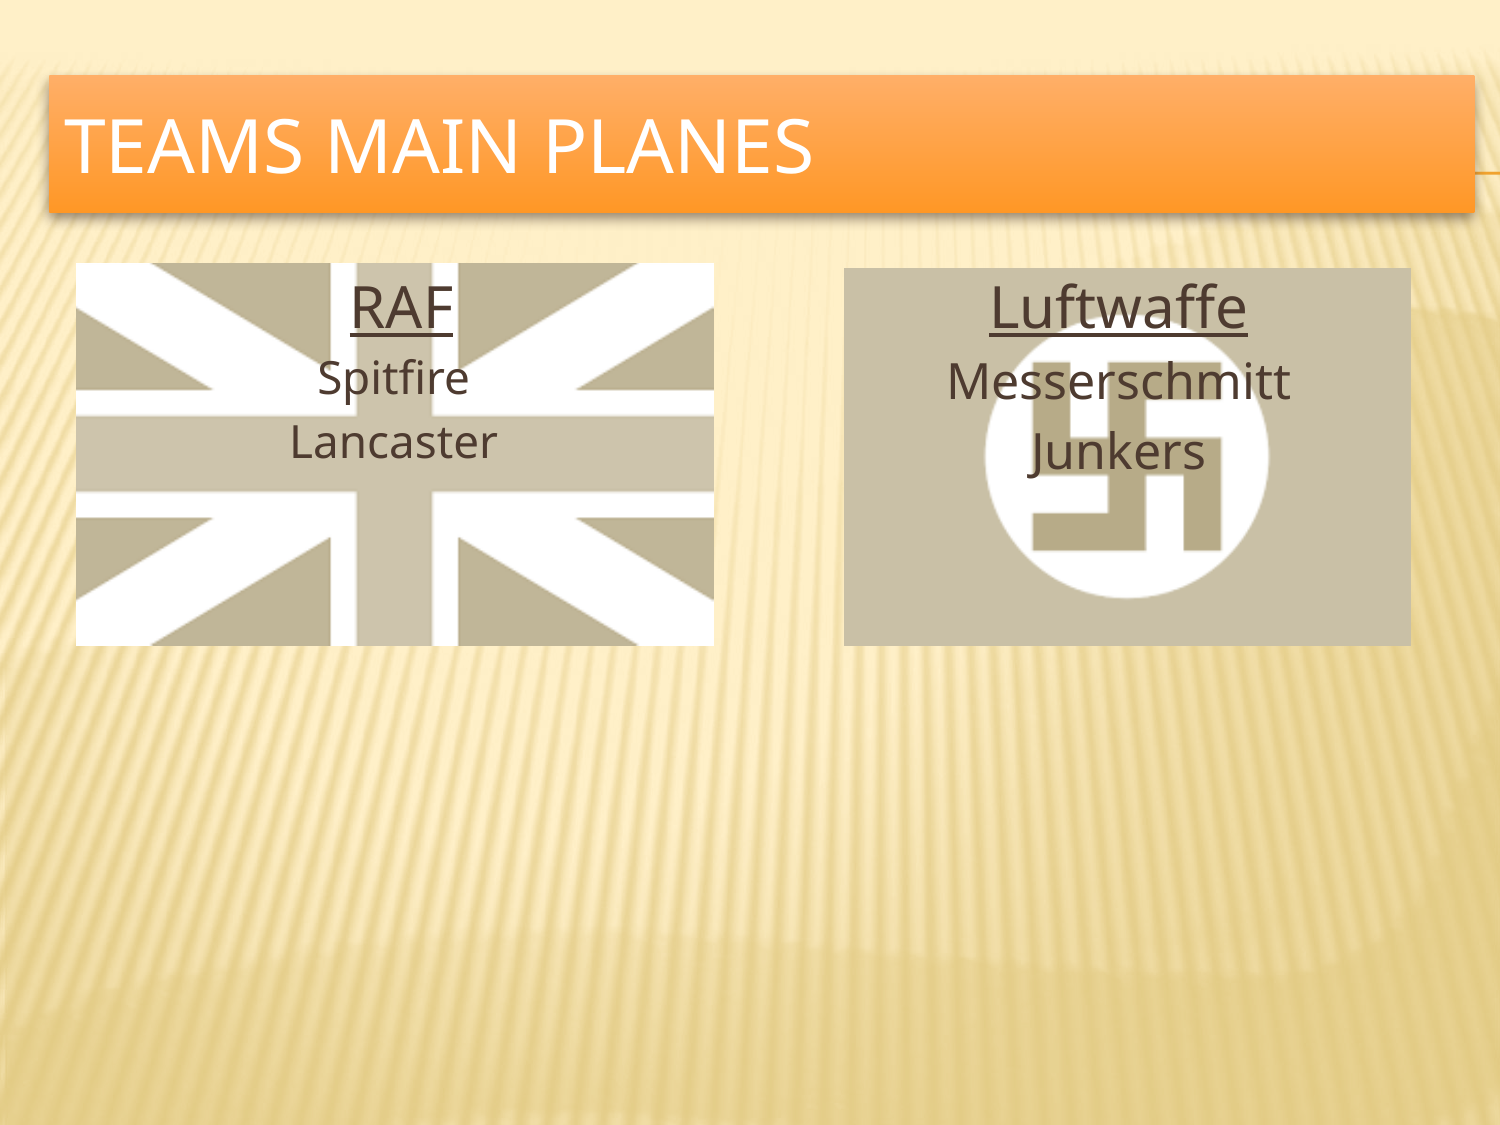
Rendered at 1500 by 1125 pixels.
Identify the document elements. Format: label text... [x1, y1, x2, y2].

text_box [773, 267, 1462, 1043]
picture [76, 262, 714, 646]
picture [844, 268, 1411, 646]
title Teams Main Planes [49, 75, 1475, 213]
list Luftwaffe Messerschmitt Junkers [762, 262, 1475, 1038]
list RAF Spitfire Lancaster [50, 262, 738, 1038]
